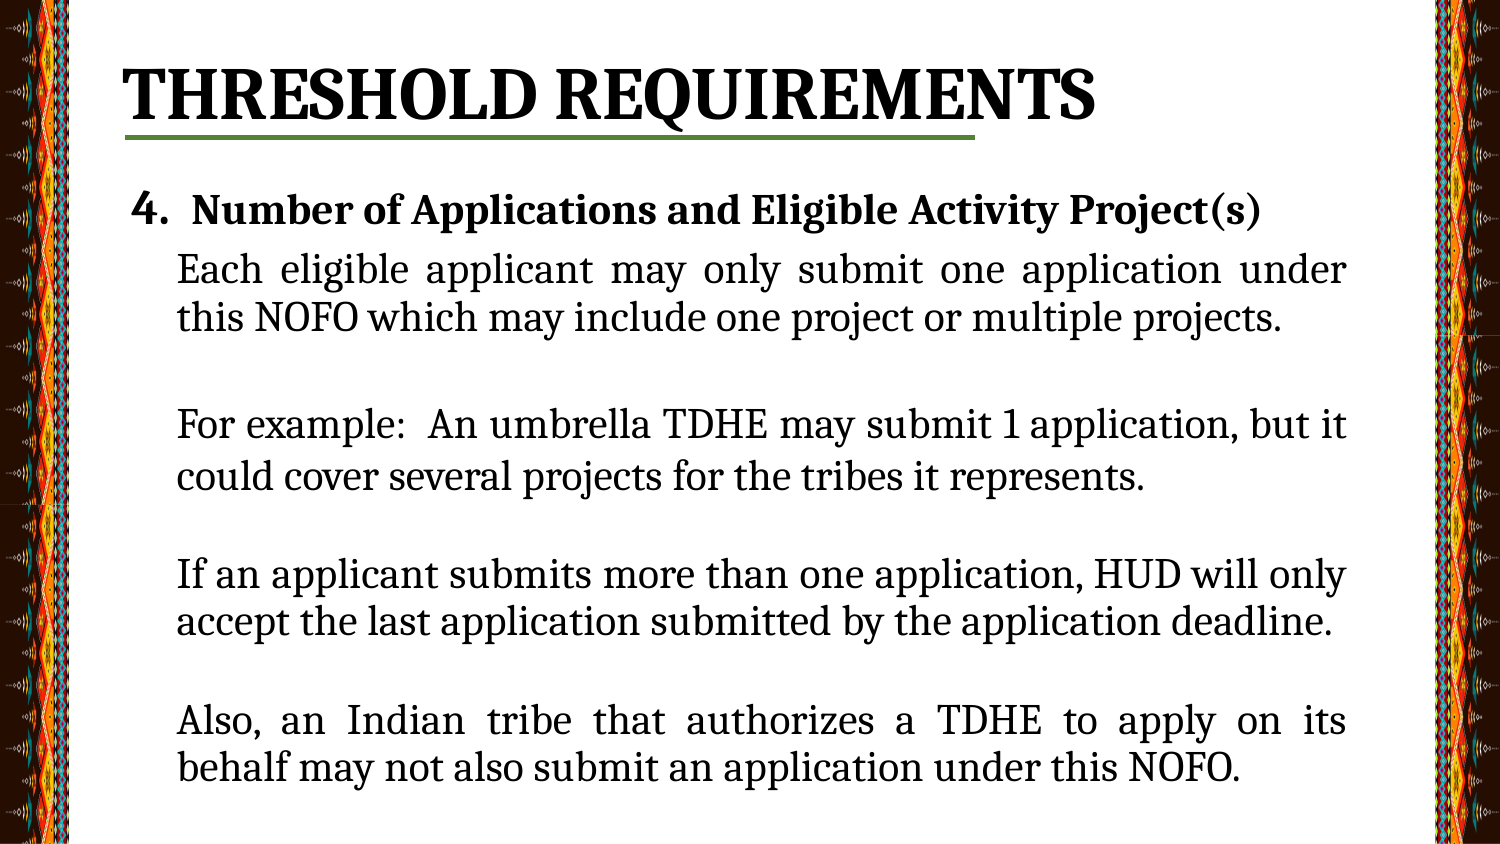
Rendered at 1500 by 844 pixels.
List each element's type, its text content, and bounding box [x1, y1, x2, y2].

title THRESHOLD REQUIREMENTS [107, 16, 1355, 175]
list 4. Number of Applications and Eligible Activity Project(s) Each eligible applicant may only submit one application under this NOFO which may include one project or multiple projects. For example: An umbrella TDHE may submit 1 application, but it could cover several projects for the tribes it represents. If an applicant submits more than one application, HUD will only accept the last application submitted by the application deadline. Also, an Indian tribe that authorizes a TDHE to apply on its behalf may not also submit an application under this NOFO. [116, 174, 1364, 808]
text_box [0, 0, 69, 844]
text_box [1435, 0, 1500, 844]
